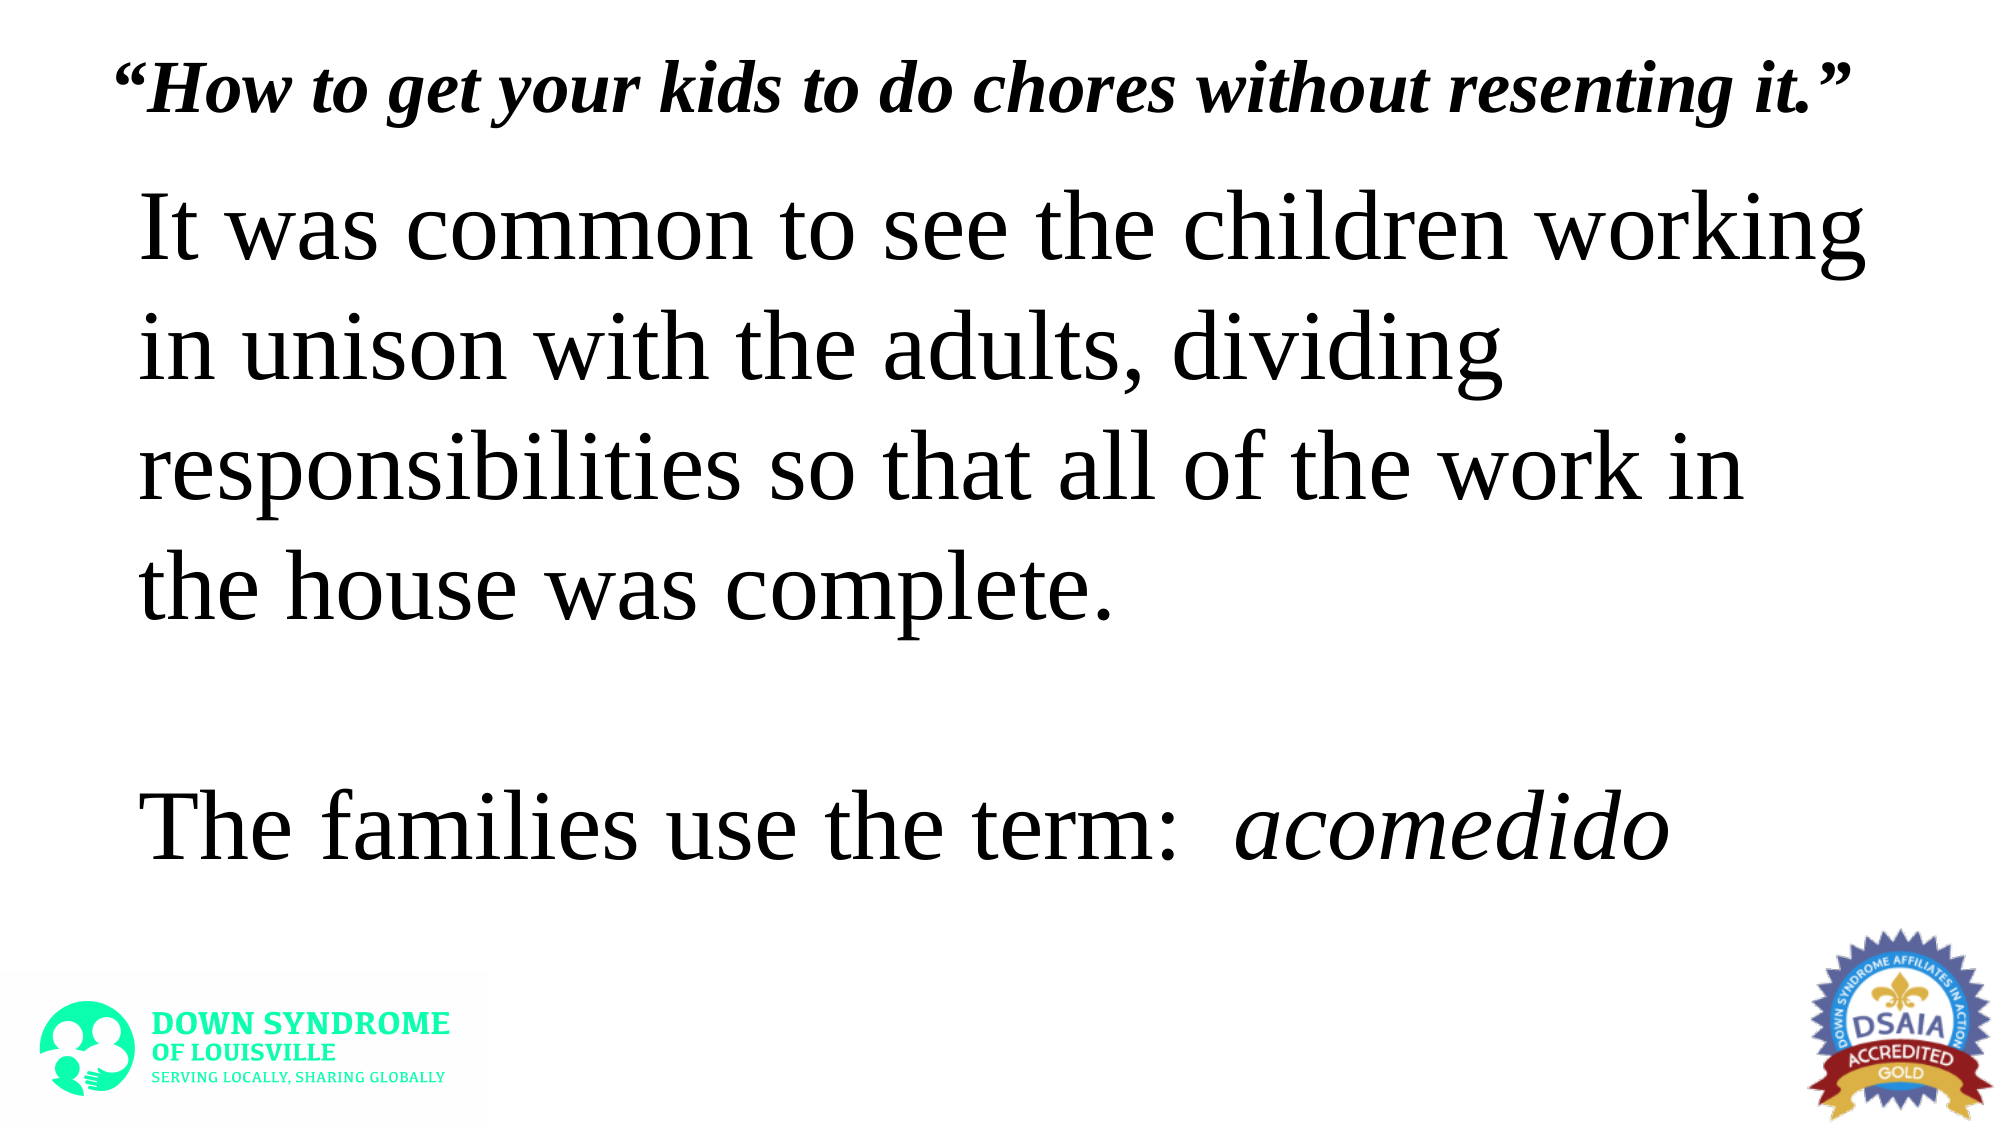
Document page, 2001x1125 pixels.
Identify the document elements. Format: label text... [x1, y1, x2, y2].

text_box “How to get your kids to do chores without resenting it.” [23, 30, 1940, 136]
picture [0, 972, 489, 1125]
text_box It was common to see the children working in unison with the adults, dividing responsibilities so that all of the work in the house was complete. The families use the term: acomedido [123, 152, 1887, 1125]
picture [1801, 926, 2000, 1125]
